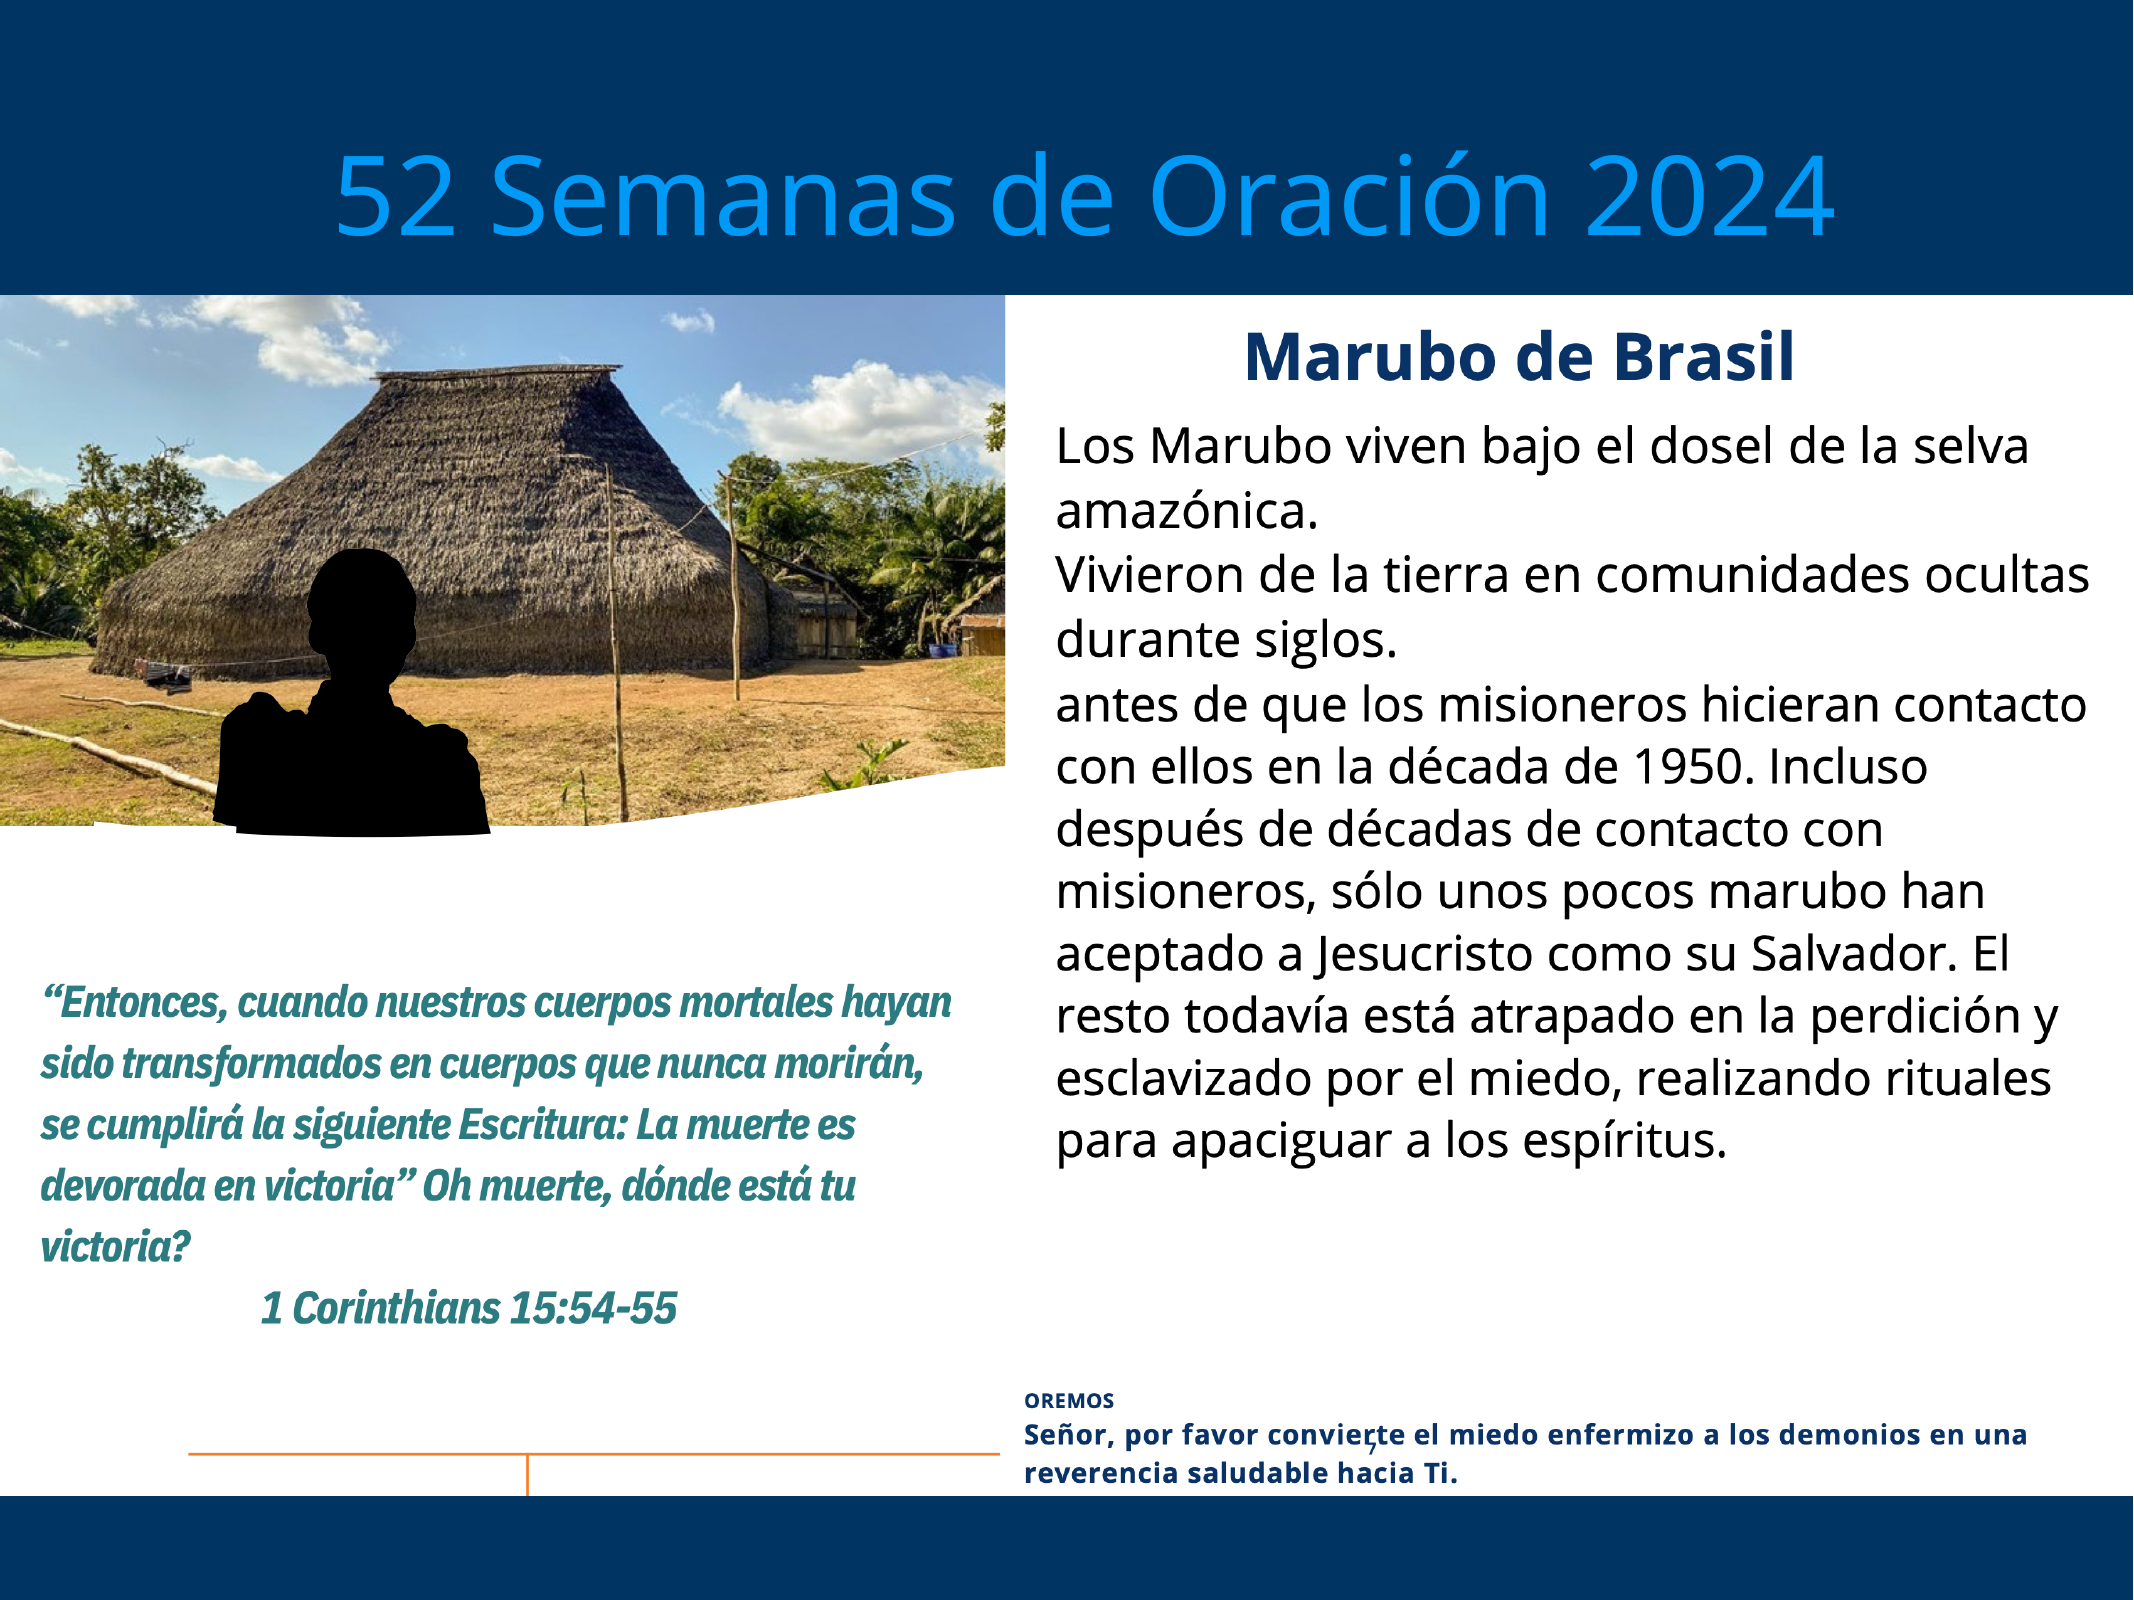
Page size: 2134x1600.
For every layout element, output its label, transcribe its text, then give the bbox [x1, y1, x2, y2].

picture [0, 295, 2134, 1496]
text_box 52 Semanas de Oración 2024 [153, 117, 2017, 267]
